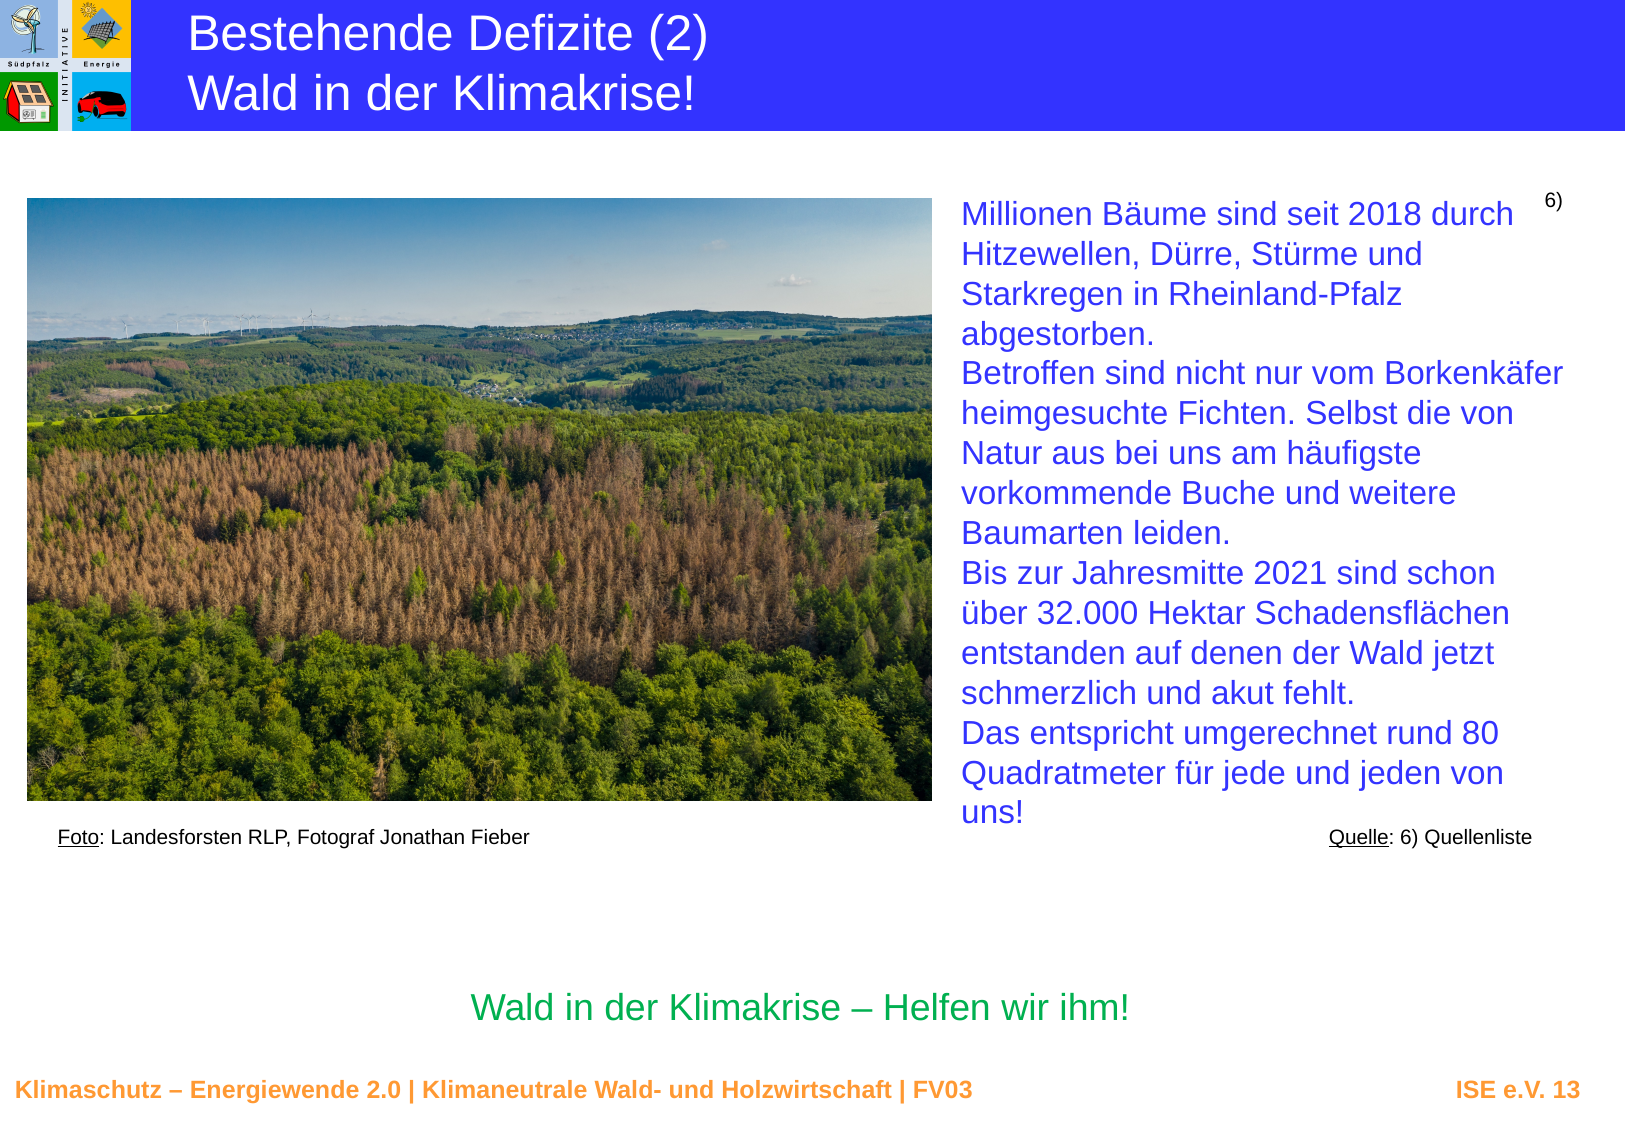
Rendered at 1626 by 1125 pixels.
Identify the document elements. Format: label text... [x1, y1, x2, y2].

text_box Bestehende Defizite (2) Wald in der Klimakrise! [187, 0, 711, 121]
picture [0, 0, 131, 131]
text_box 6) [1529, 178, 1598, 219]
picture [78, 93, 125, 115]
picture [27, 198, 932, 802]
text_box Foto: Landesforsten RLP, Fotograf Jonathan Fieber [42, 816, 879, 857]
text_box Wald in der Klimakrise – Helfen wir ihm! [0, 982, 1612, 1028]
text_box Millionen Bäume sind seit 2018 durch Hitzewellen, Dürre, Stürme und Starkregen in Rheinland-Pfalz abgestorben. Betroffen sind nicht nur vom Borkenkäfer heimgesuchte Fichten. Selbst die von Natur aus bei uns am häufigste vorkommende Buche und weitere Baumarten leiden. Bis zur Jahresmitte 2021 sind schon über 32.000 Hektar Schadensflächen entstanden auf denen der Wald jetzt schmerzlich und akut fehlt. Das entspricht umgerechnet rund 80 Quadratmeter für jede und jeden von uns! [946, 184, 1583, 838]
text_box Quelle: 6) Quellenliste [1313, 816, 1556, 857]
